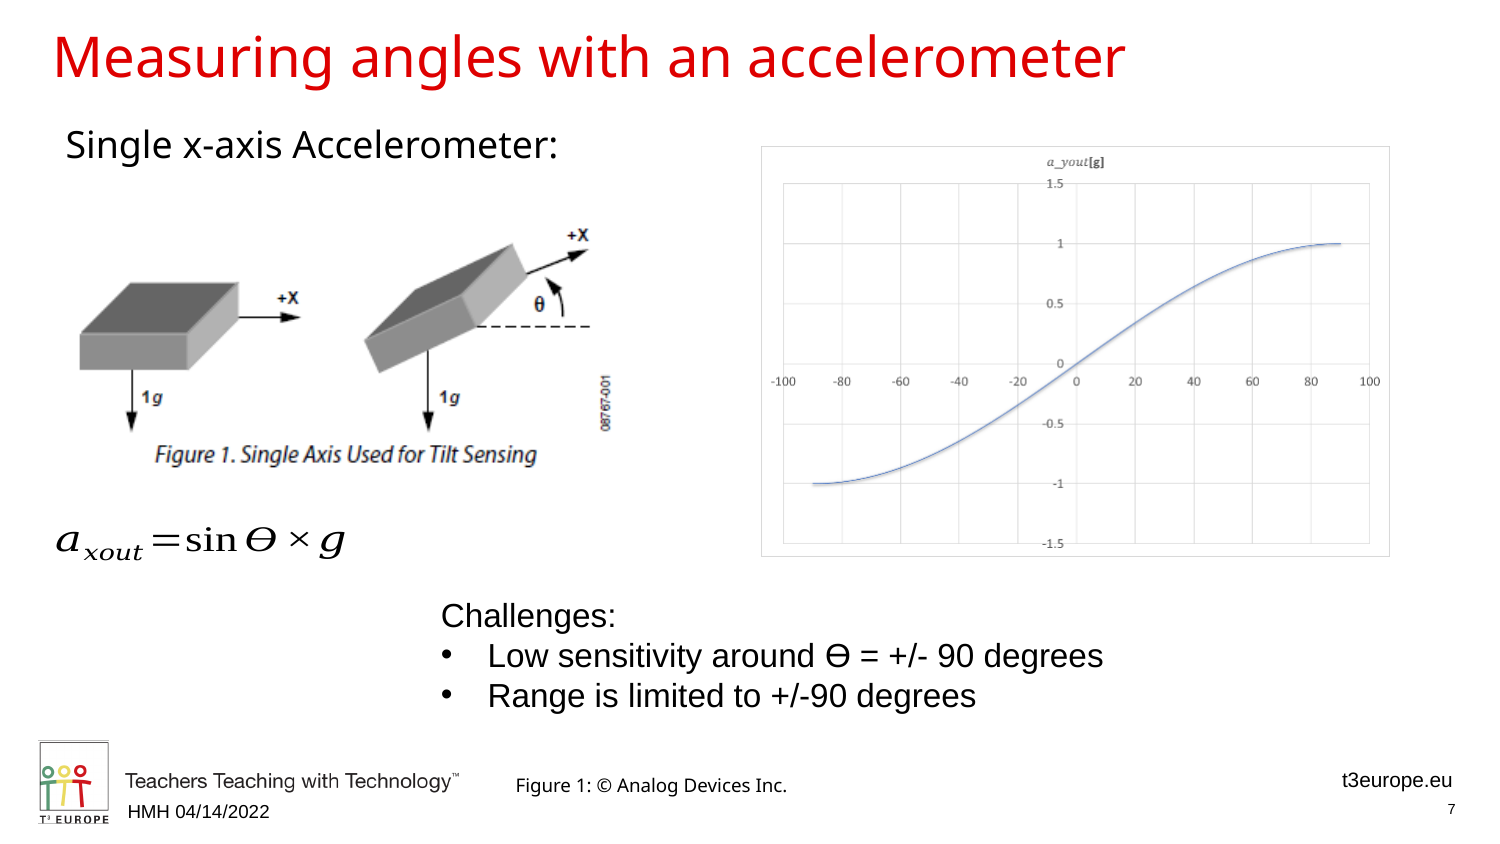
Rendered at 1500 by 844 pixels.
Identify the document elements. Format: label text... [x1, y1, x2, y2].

text_box Single x-axis Accelerometer: [52, 114, 637, 179]
text_box Challenges: Low sensitivity around ϴ = +/- 90 degrees Range is limited to +/-90 degrees [426, 587, 1120, 722]
slide_number 7 [1348, 793, 1456, 837]
text_box Figure 1: © Analog Devices Inc. [501, 767, 869, 831]
picture [55, 221, 637, 477]
picture [761, 146, 1391, 557]
title Measuring angles with an accelerometer [51, 31, 1449, 133]
text_box HMH 04/14/2022 [112, 792, 285, 830]
